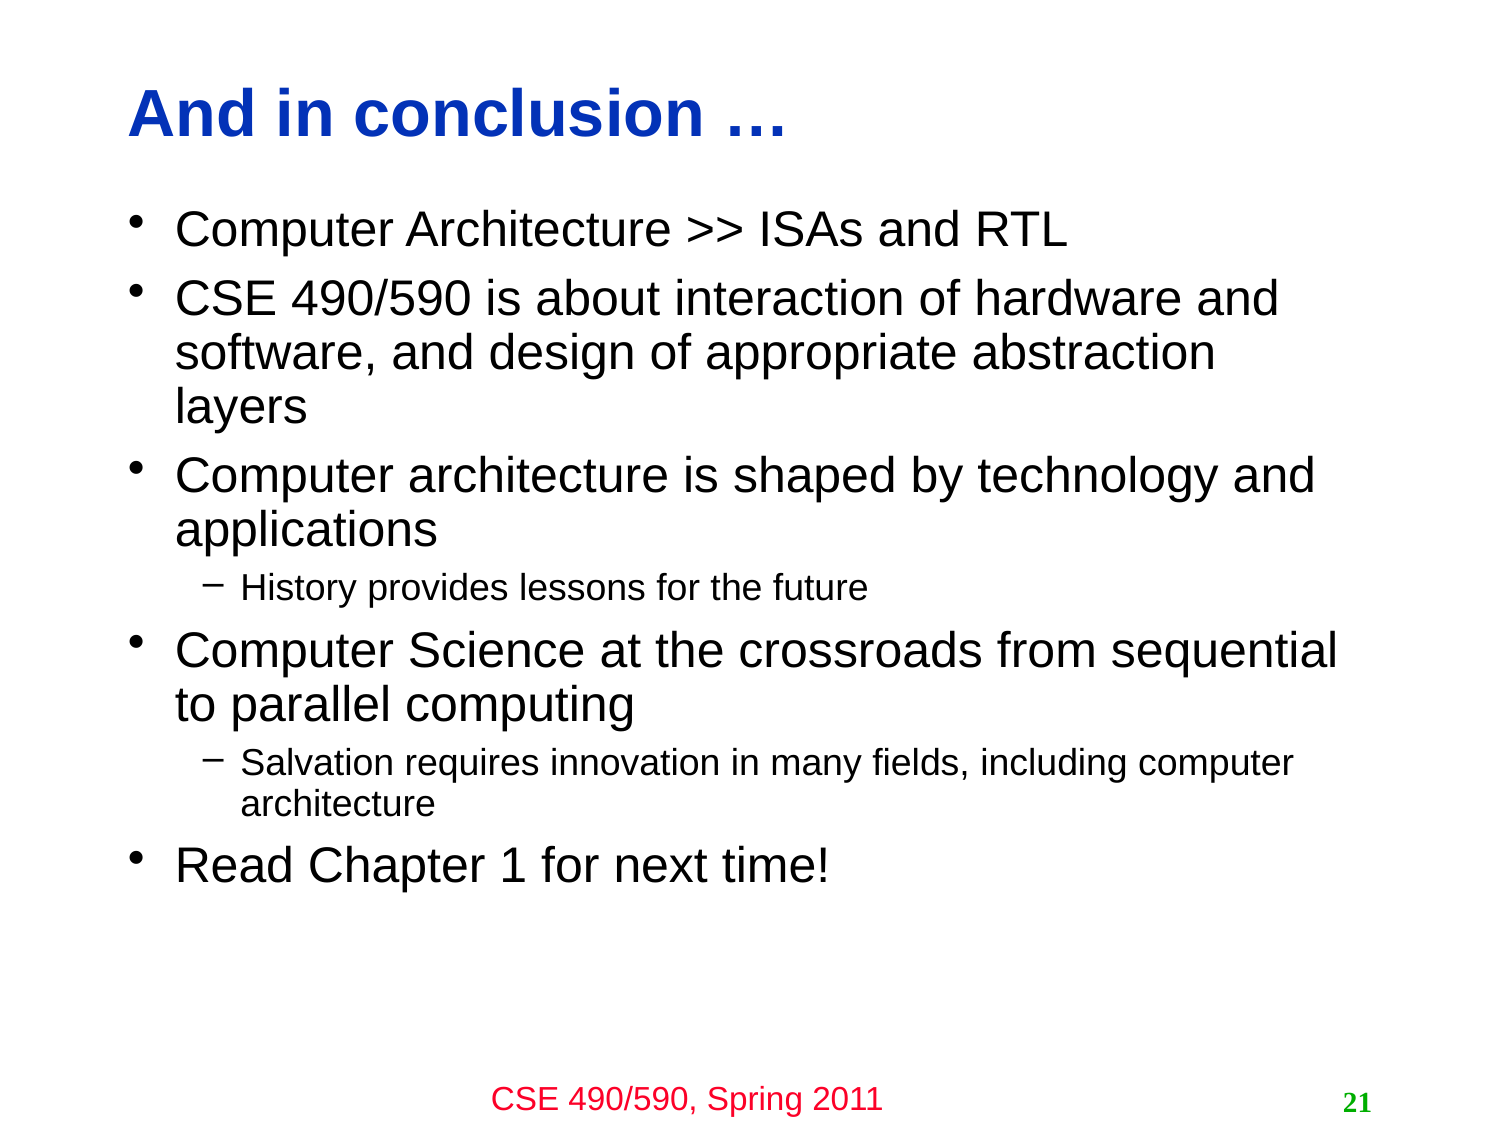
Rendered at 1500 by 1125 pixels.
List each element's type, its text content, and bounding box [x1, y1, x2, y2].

slide_number 21 [1074, 1076, 1388, 1125]
list Computer Architecture >> ISAs and RTL CSE 490/590 is about interaction of hardware and software, and design of appropriate abstraction layers Computer architecture is shaped by technology and applications History provides lessons for the future Computer Science at the crossroads from sequential to parallel computing Salvation requires innovation in many fields, including computer architecture Read Chapter 1 for next time! [112, 195, 1376, 1058]
title And in conclusion … [112, 53, 1310, 176]
